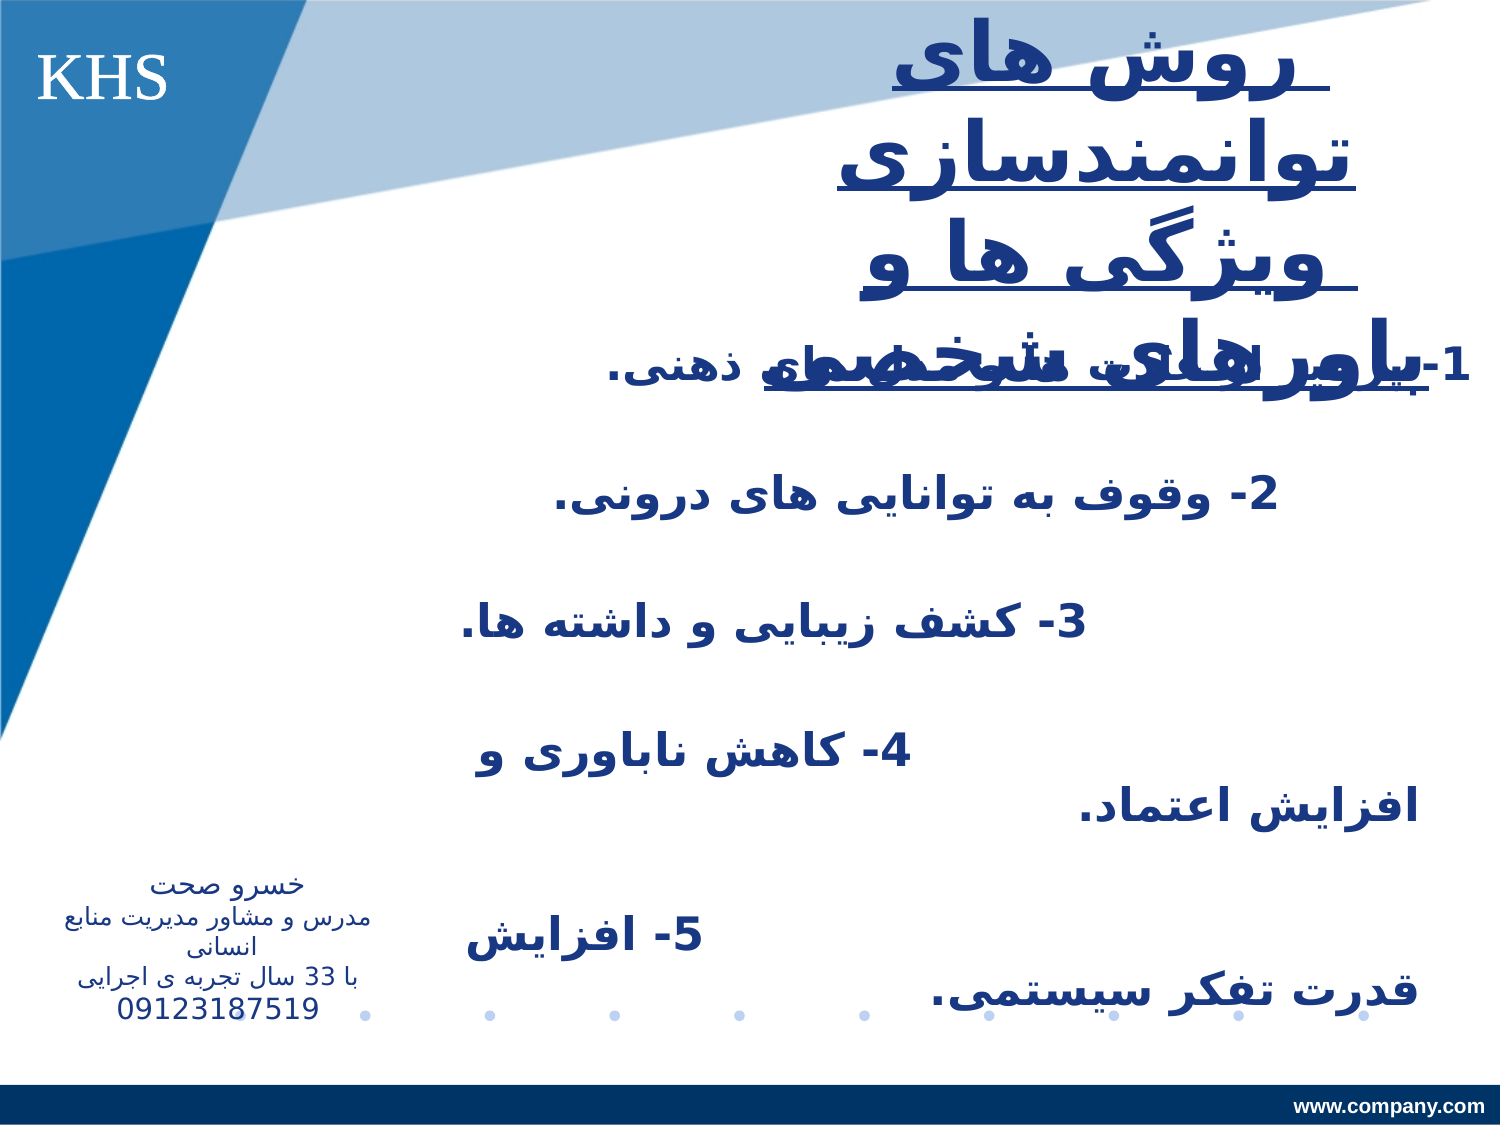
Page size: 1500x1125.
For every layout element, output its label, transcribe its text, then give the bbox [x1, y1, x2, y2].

title روش های توانمندسازی ویژگی ها و باورهای شخصی [675, 149, 1500, 246]
picture [0, 0, 1500, 842]
text_box خسرو صحت مدرس و مشاور مدیریت منابع انسانی با 33 سال تجربه ی اجرایی 09123187519 [42, 858, 394, 1033]
list 1- پرهیز از عادت ها و مدل های ذهنی. 2- وقوف به توانایی های درونی. 3- کشف زیبایی و داشته ها. 4- کاهش ناباوری و افزایش اعتماد. 5- افزایش قدرت تفکر سیستمی. [350, 327, 1488, 1025]
text_box KHS [21, 24, 200, 120]
